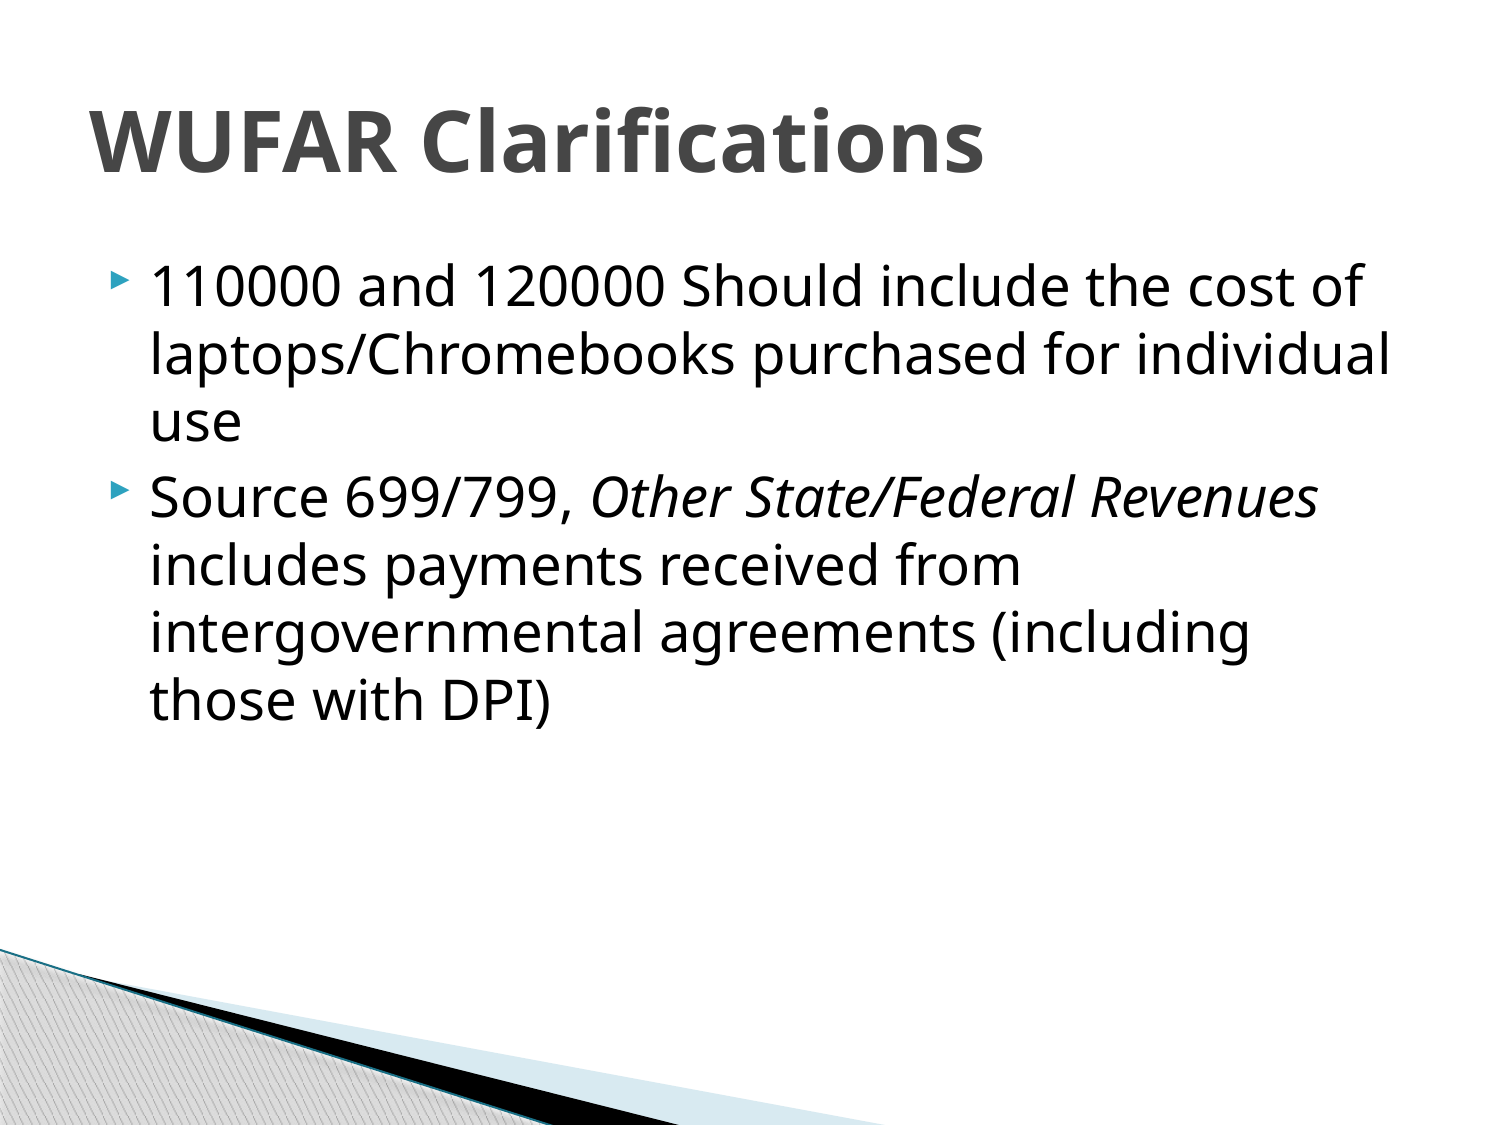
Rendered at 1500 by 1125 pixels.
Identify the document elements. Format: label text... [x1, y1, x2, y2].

list 110000 and 120000 Should include the cost of laptops/Chromebooks purchased for individual use Source 699/799, Other State/Federal Revenues includes payments received from intergovernmental agreements (including those with DPI) [75, 243, 1425, 986]
title WUFAR Clarifications [75, 45, 1425, 233]
